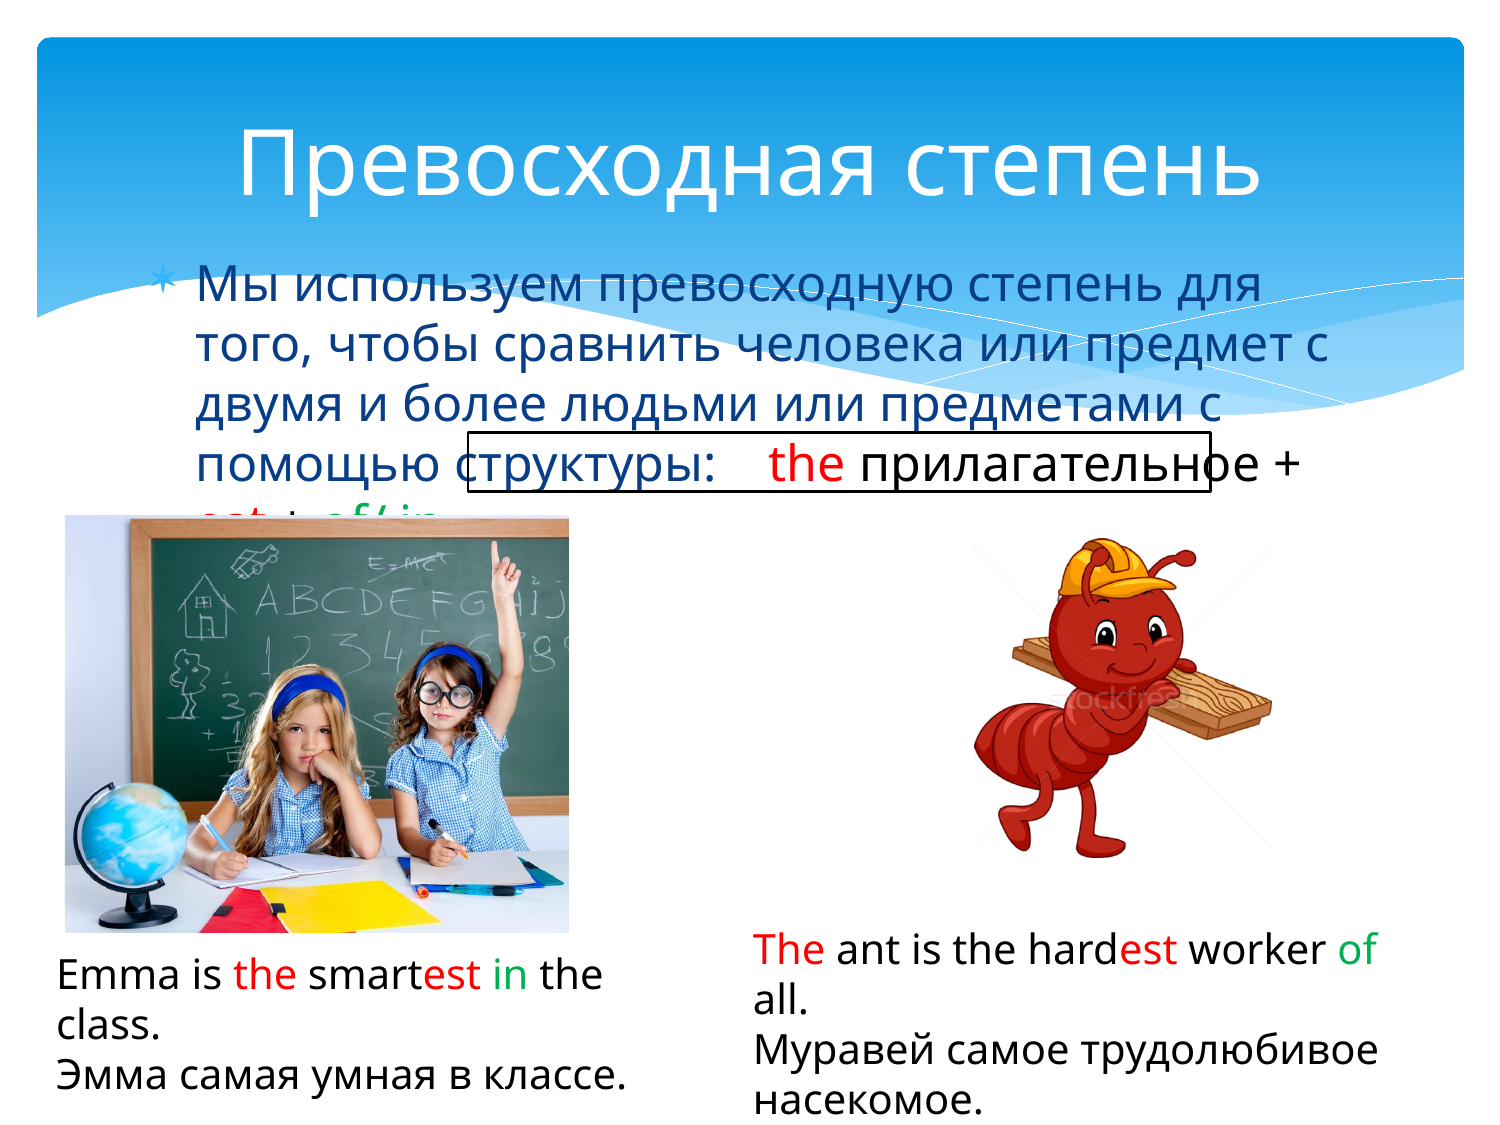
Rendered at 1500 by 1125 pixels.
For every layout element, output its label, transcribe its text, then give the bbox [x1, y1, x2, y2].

picture [973, 538, 1273, 858]
text_box [467, 431, 1212, 493]
text_box Emma is the smartest in the class. Эмма самая умная в классе. [41, 940, 715, 1106]
list Мы используем превосходную степень для того, чтобы сравнить человека или предмет с двумя и более людьми или предметами с помощью структуры: the прилагательное + est + of/ in [135, 261, 1352, 1071]
title Превосходная степень [75, 55, 1425, 261]
text_box The ant is the hardest worker of all. Муравей самое трудолюбивое насекомое. [738, 915, 1412, 1125]
picture [64, 514, 570, 933]
